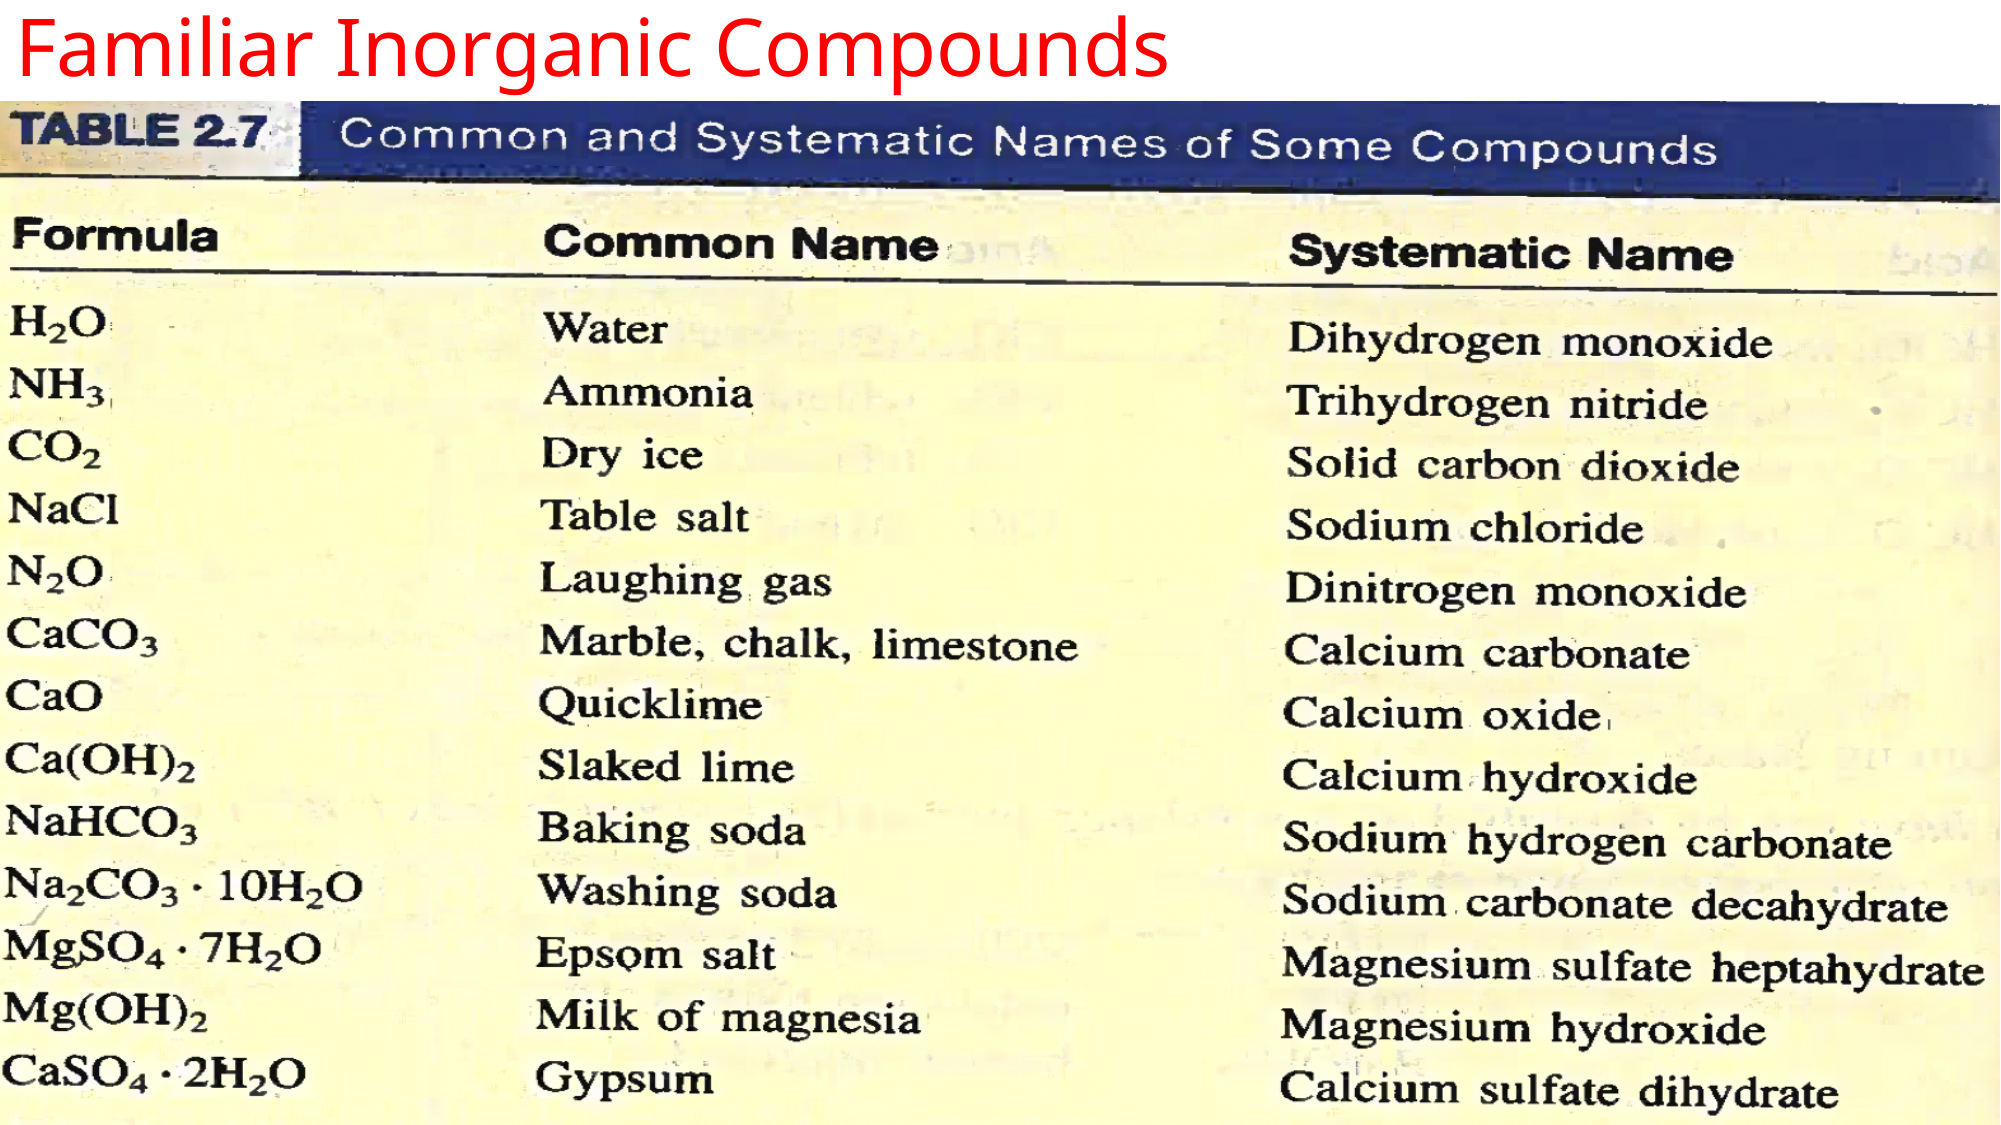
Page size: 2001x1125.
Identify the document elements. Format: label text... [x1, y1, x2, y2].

picture [0, 101, 2000, 1125]
title Familiar Inorganic Compounds [0, 0, 1893, 101]
